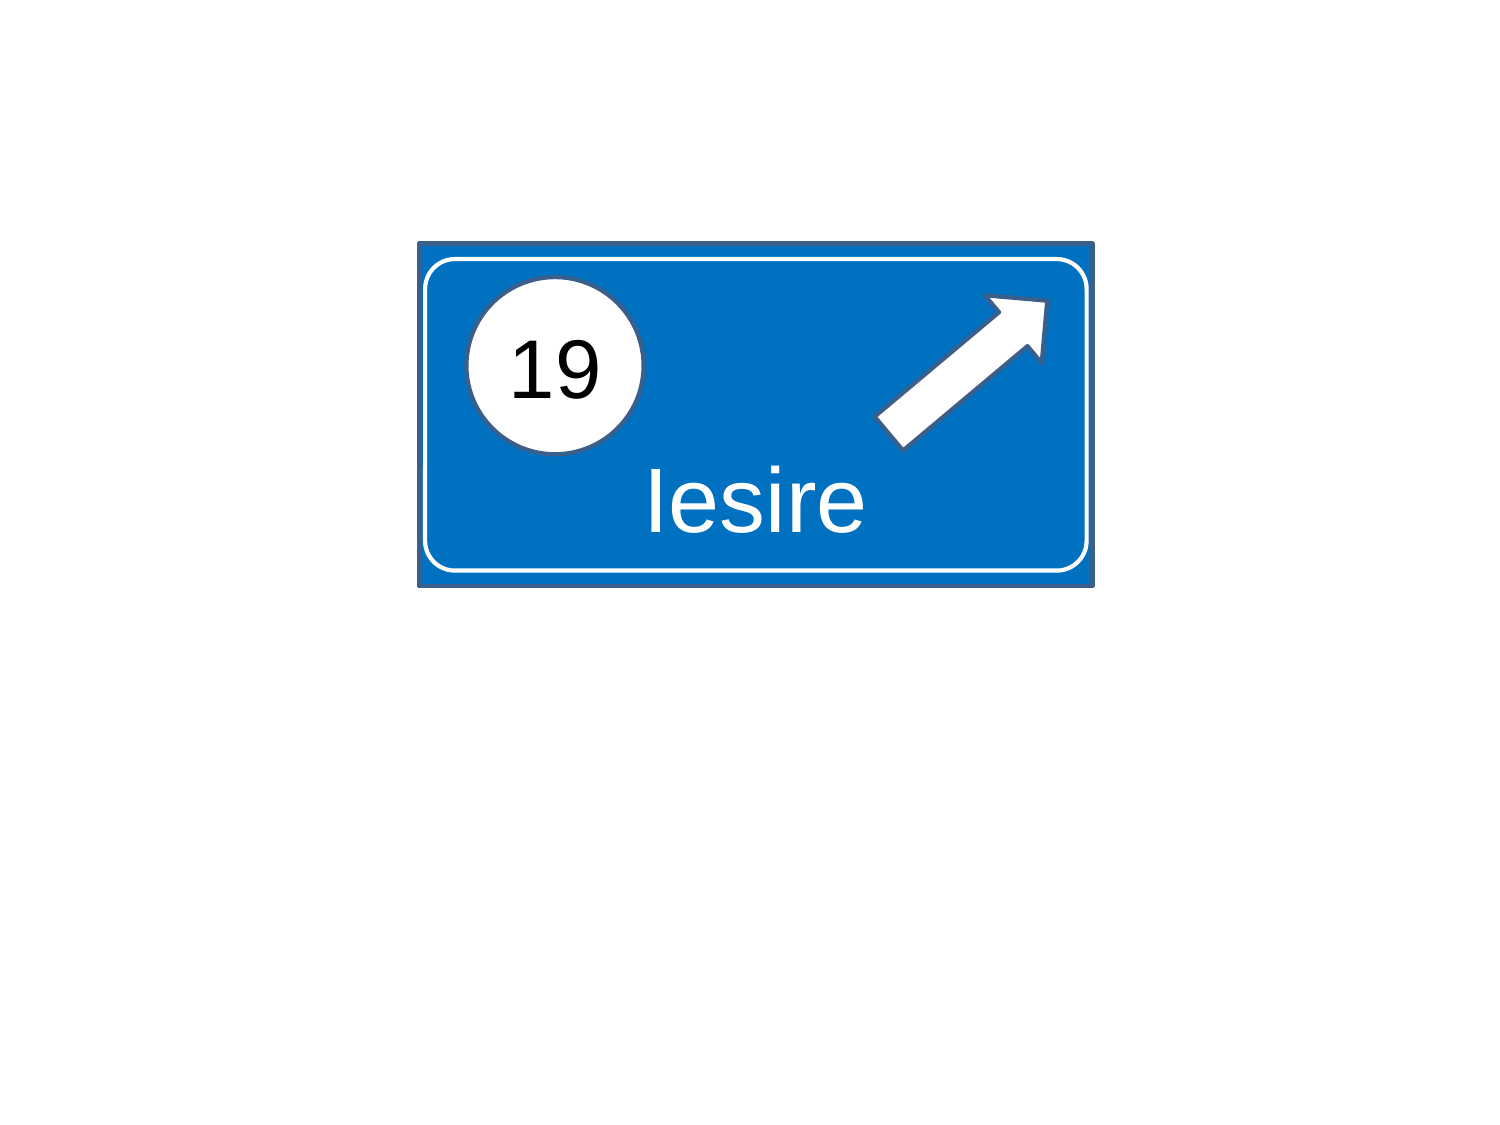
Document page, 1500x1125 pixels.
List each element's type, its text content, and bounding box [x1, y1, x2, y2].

text_box Iesire [417, 241, 1095, 588]
text_box [422, 256, 1089, 573]
